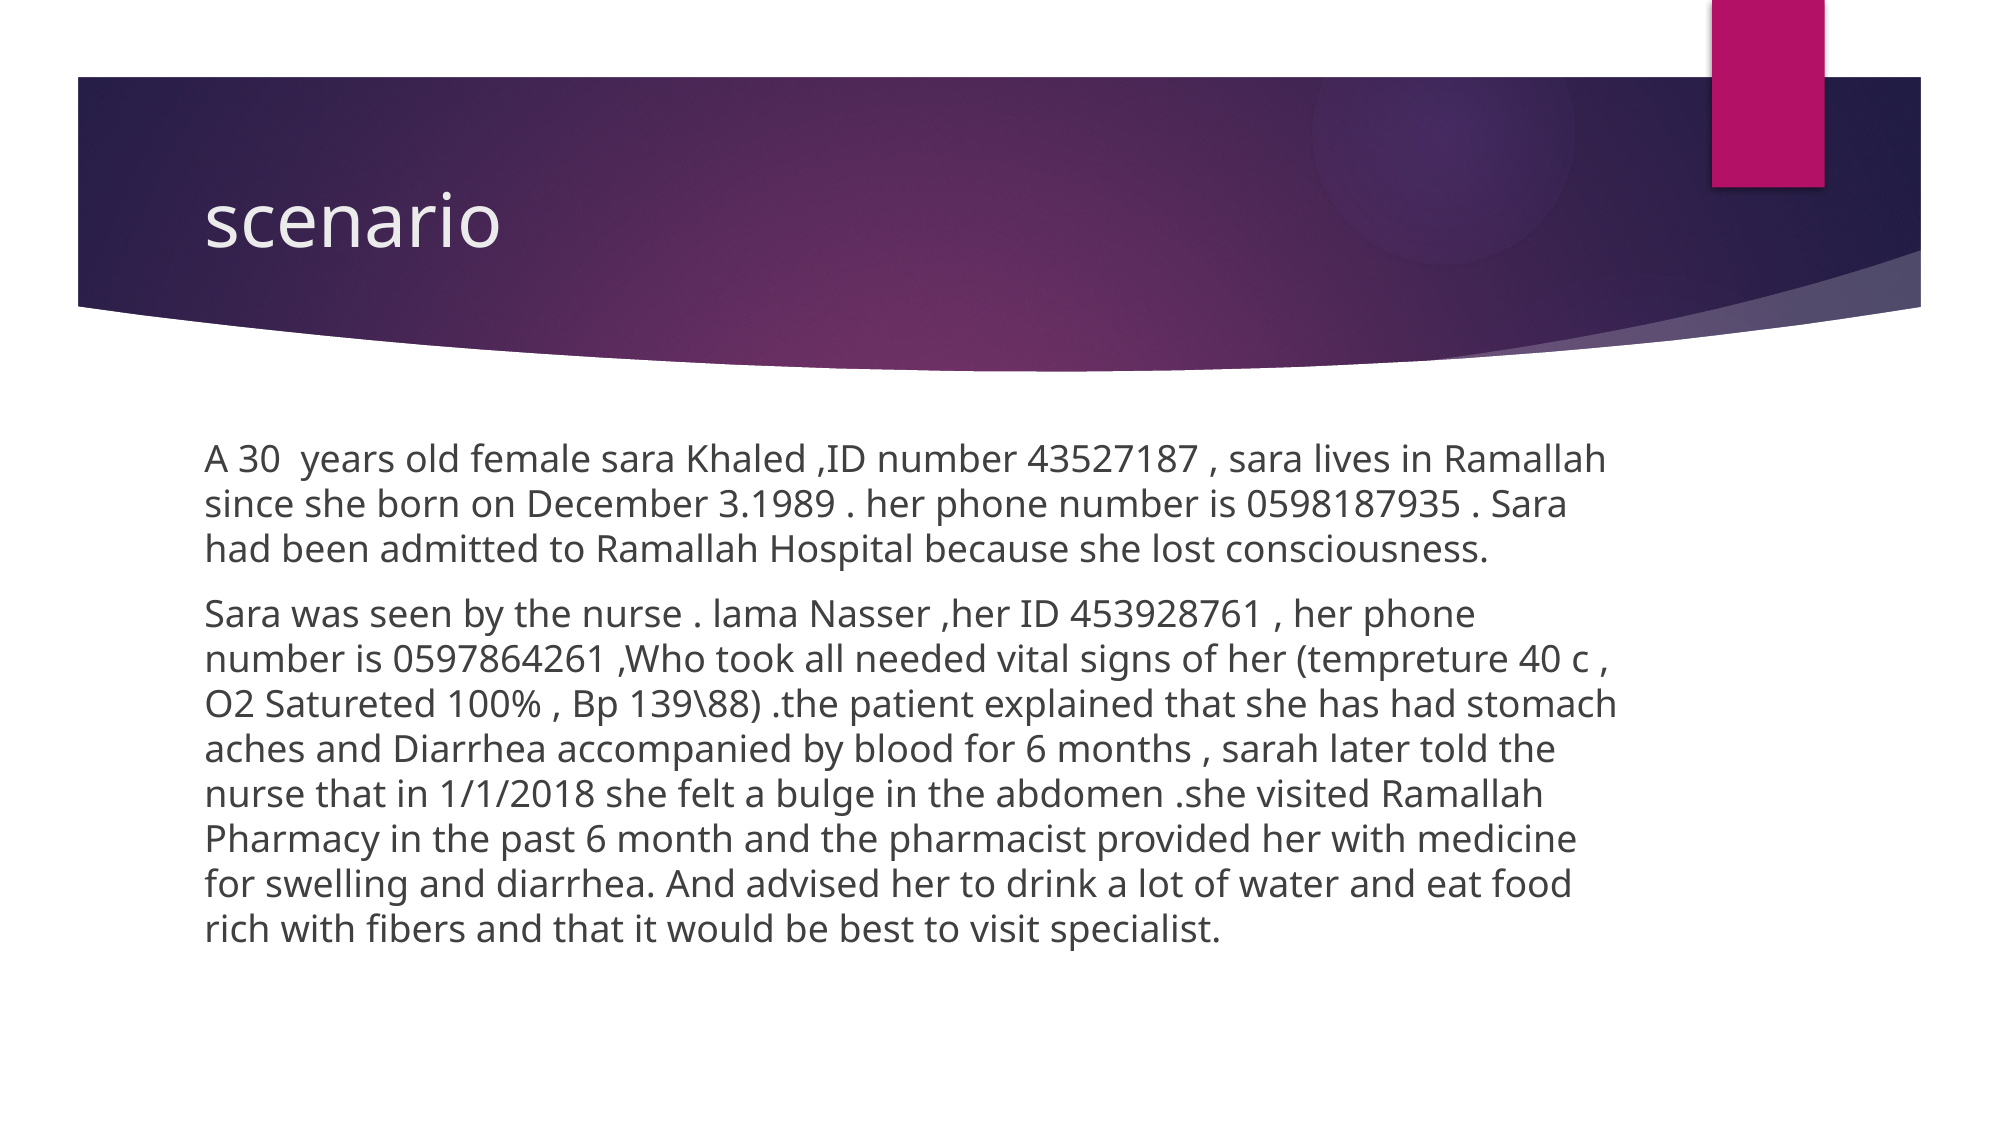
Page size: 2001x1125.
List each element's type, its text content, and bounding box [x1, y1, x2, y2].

list A 30 years old female sara Khaled ,ID number 43527187 , sara lives in Ramallah since she born on December 3.1989 . her phone number is 0598187935 . Sara had been admitted to Ramallah Hospital because she lost consciousness. Sara was seen by the nurse . lama Nasser ,her ID 453928761 , her phone number is 0597864261 ,Who took all needed vital signs of her (tempreture 40 c , O2 Satureted 100% , Bp 139\88) .the patient explained that she has had stomach aches and Diarrhea accompanied by blood for 6 months , sarah later told the nurse that in 1/1/2018 she felt a bulge in the abdomen .she visited Ramallah Pharmacy in the past 6 month and the pharmacist provided her with medicine for swelling and diarrhea. And advised her to drink a lot of water and eat food rich with fibers and that it would be best to visit specialist. [189, 427, 1638, 988]
title scenario [189, 159, 1627, 276]
